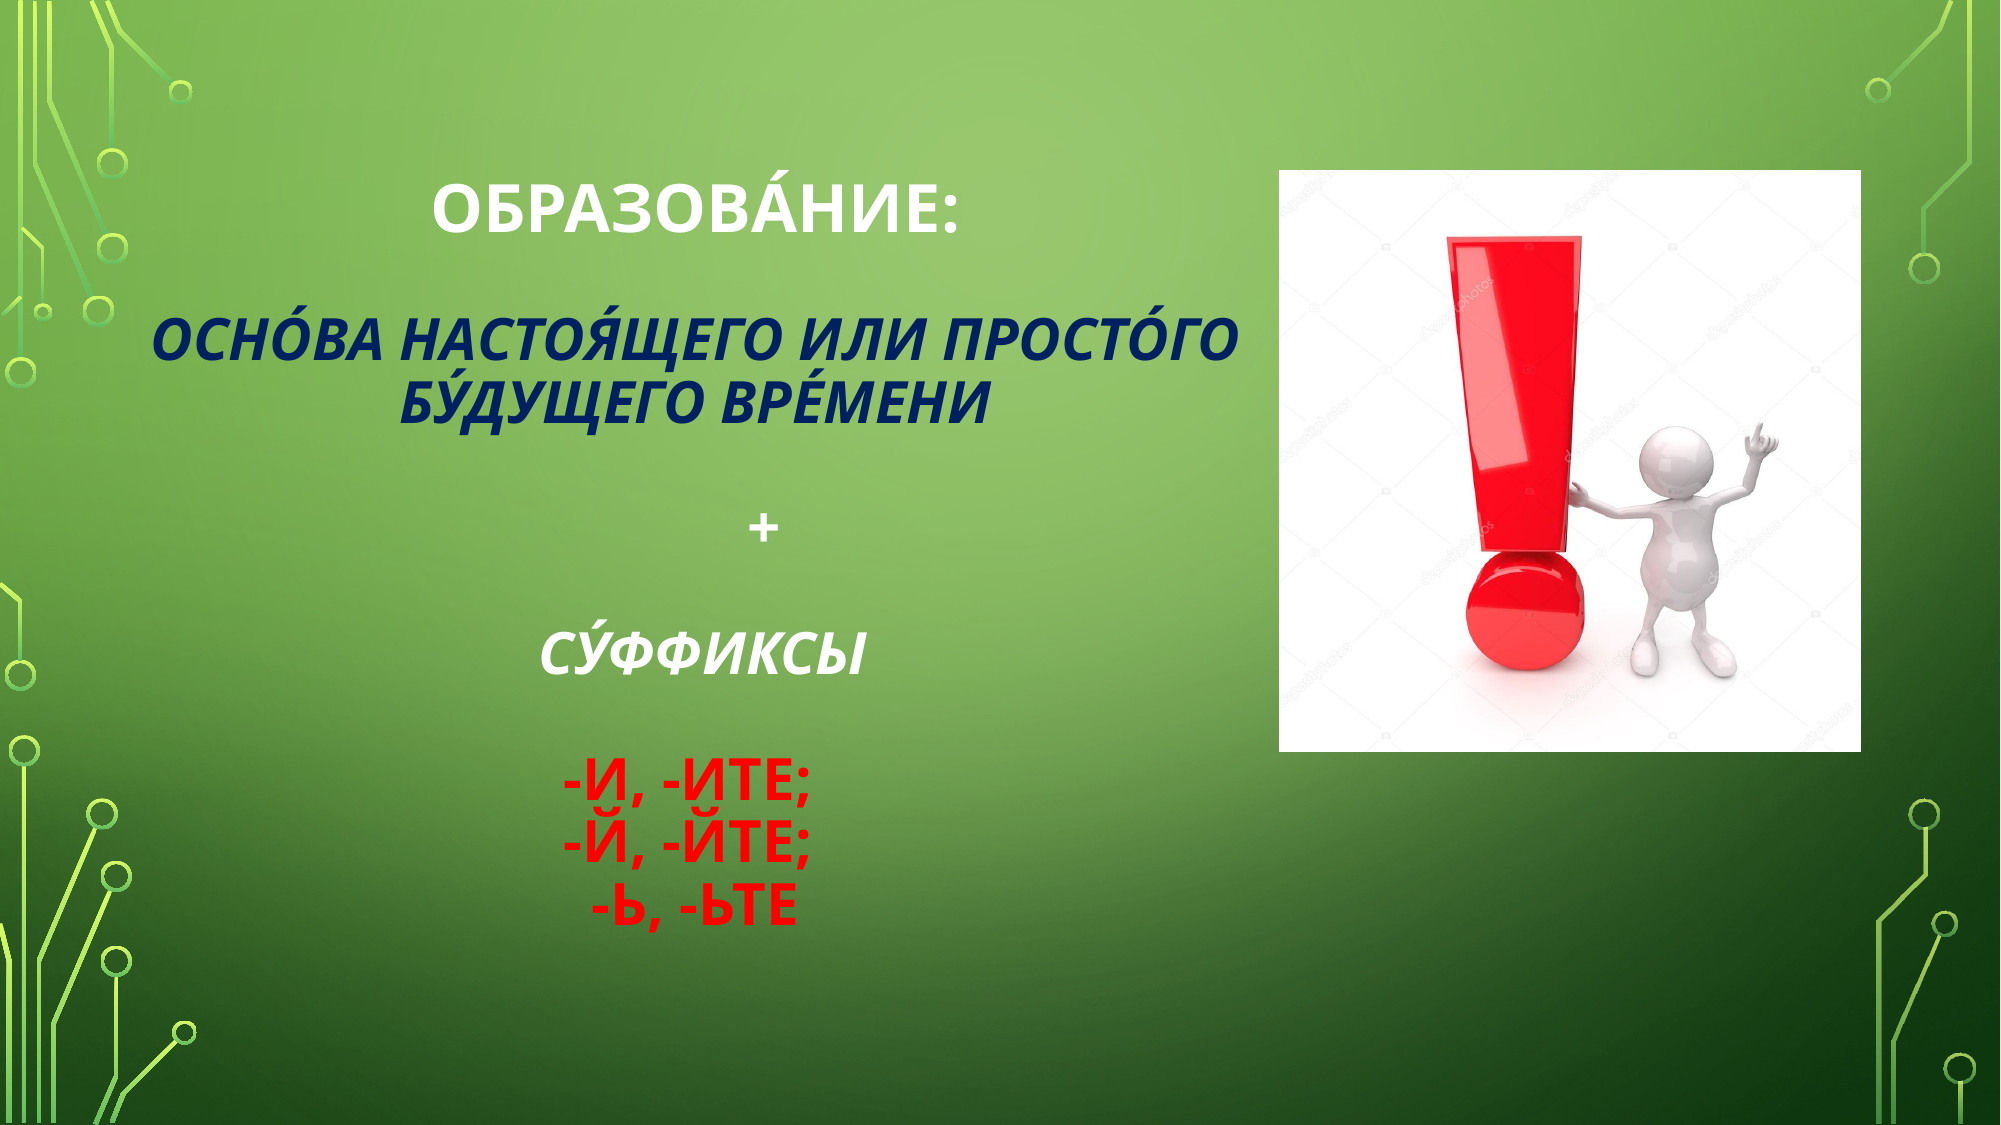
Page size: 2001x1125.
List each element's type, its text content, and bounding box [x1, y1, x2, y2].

title Образова́ние: Осно́вА настоя́щего или просто́го бу́дущего вре́меНИ + СУ́ФФИКСы -И, -ИТЕ; -Й, -ЙТЕ; -Ь, -ЬТЕ [111, 118, 1280, 996]
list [1279, 170, 1861, 752]
